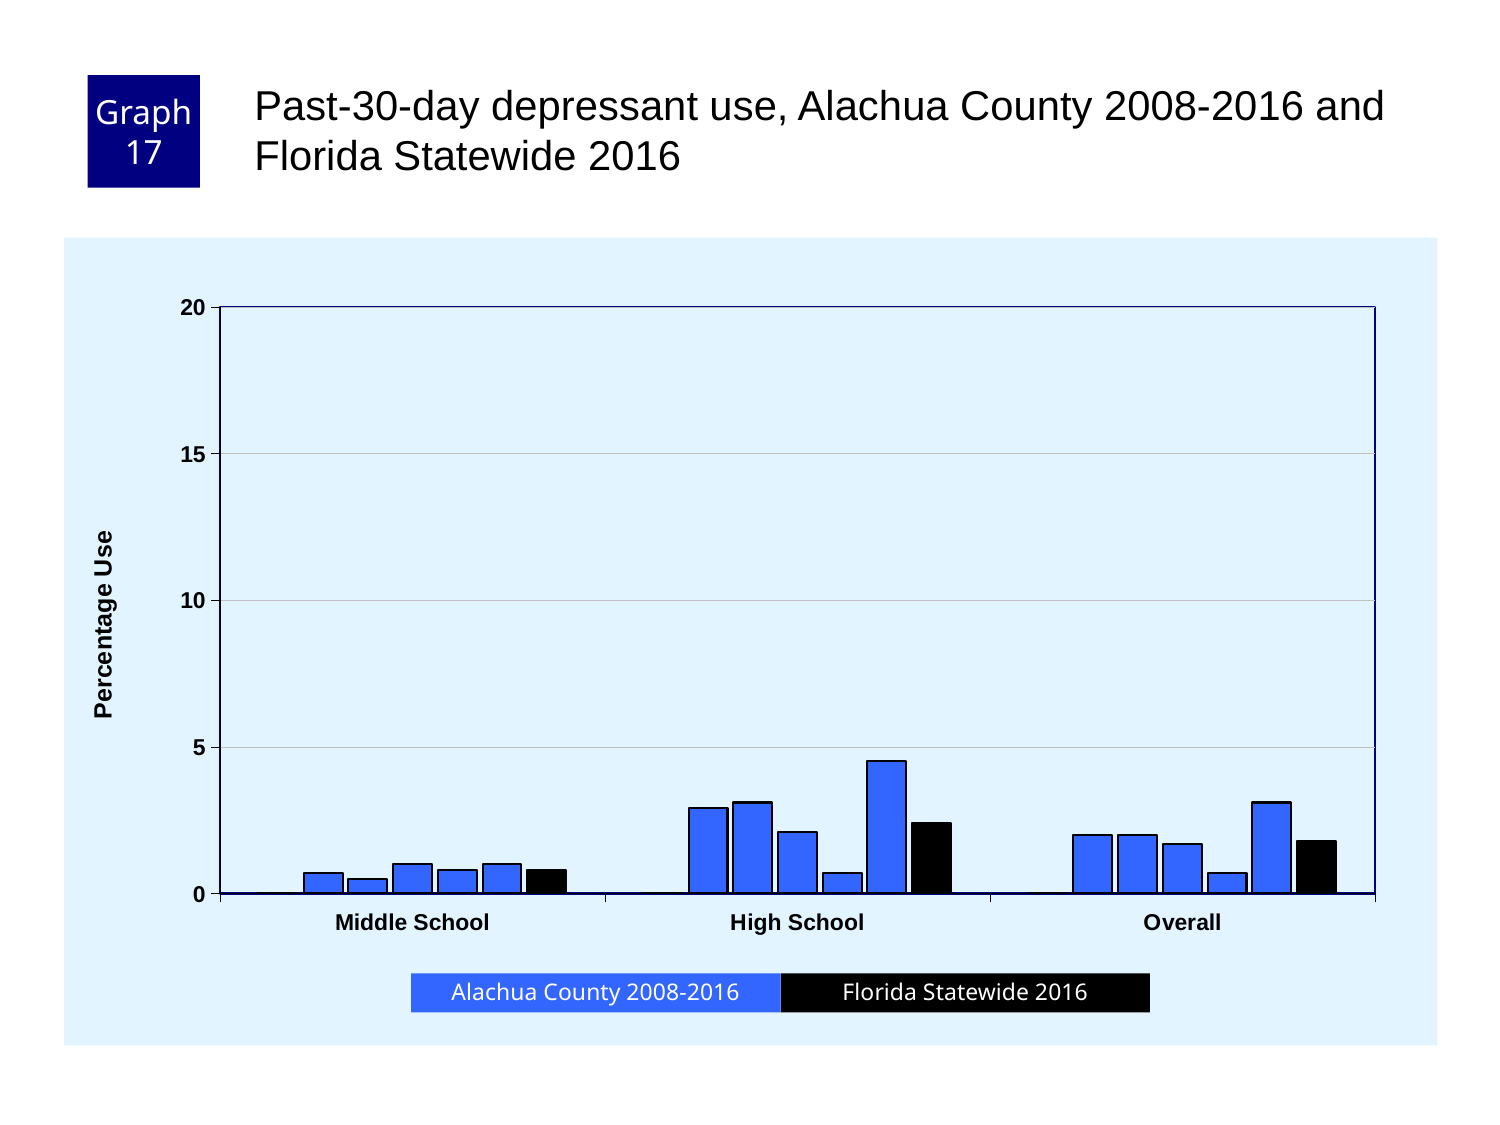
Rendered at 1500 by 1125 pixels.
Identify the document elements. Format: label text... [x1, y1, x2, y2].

chart [63, 237, 1438, 1046]
text_box Past-30-day depressant use, Alachua County 2008-2016 and Florida Statewide 2016 [249, 75, 1438, 200]
text_box Graph 17 [87, 75, 200, 188]
